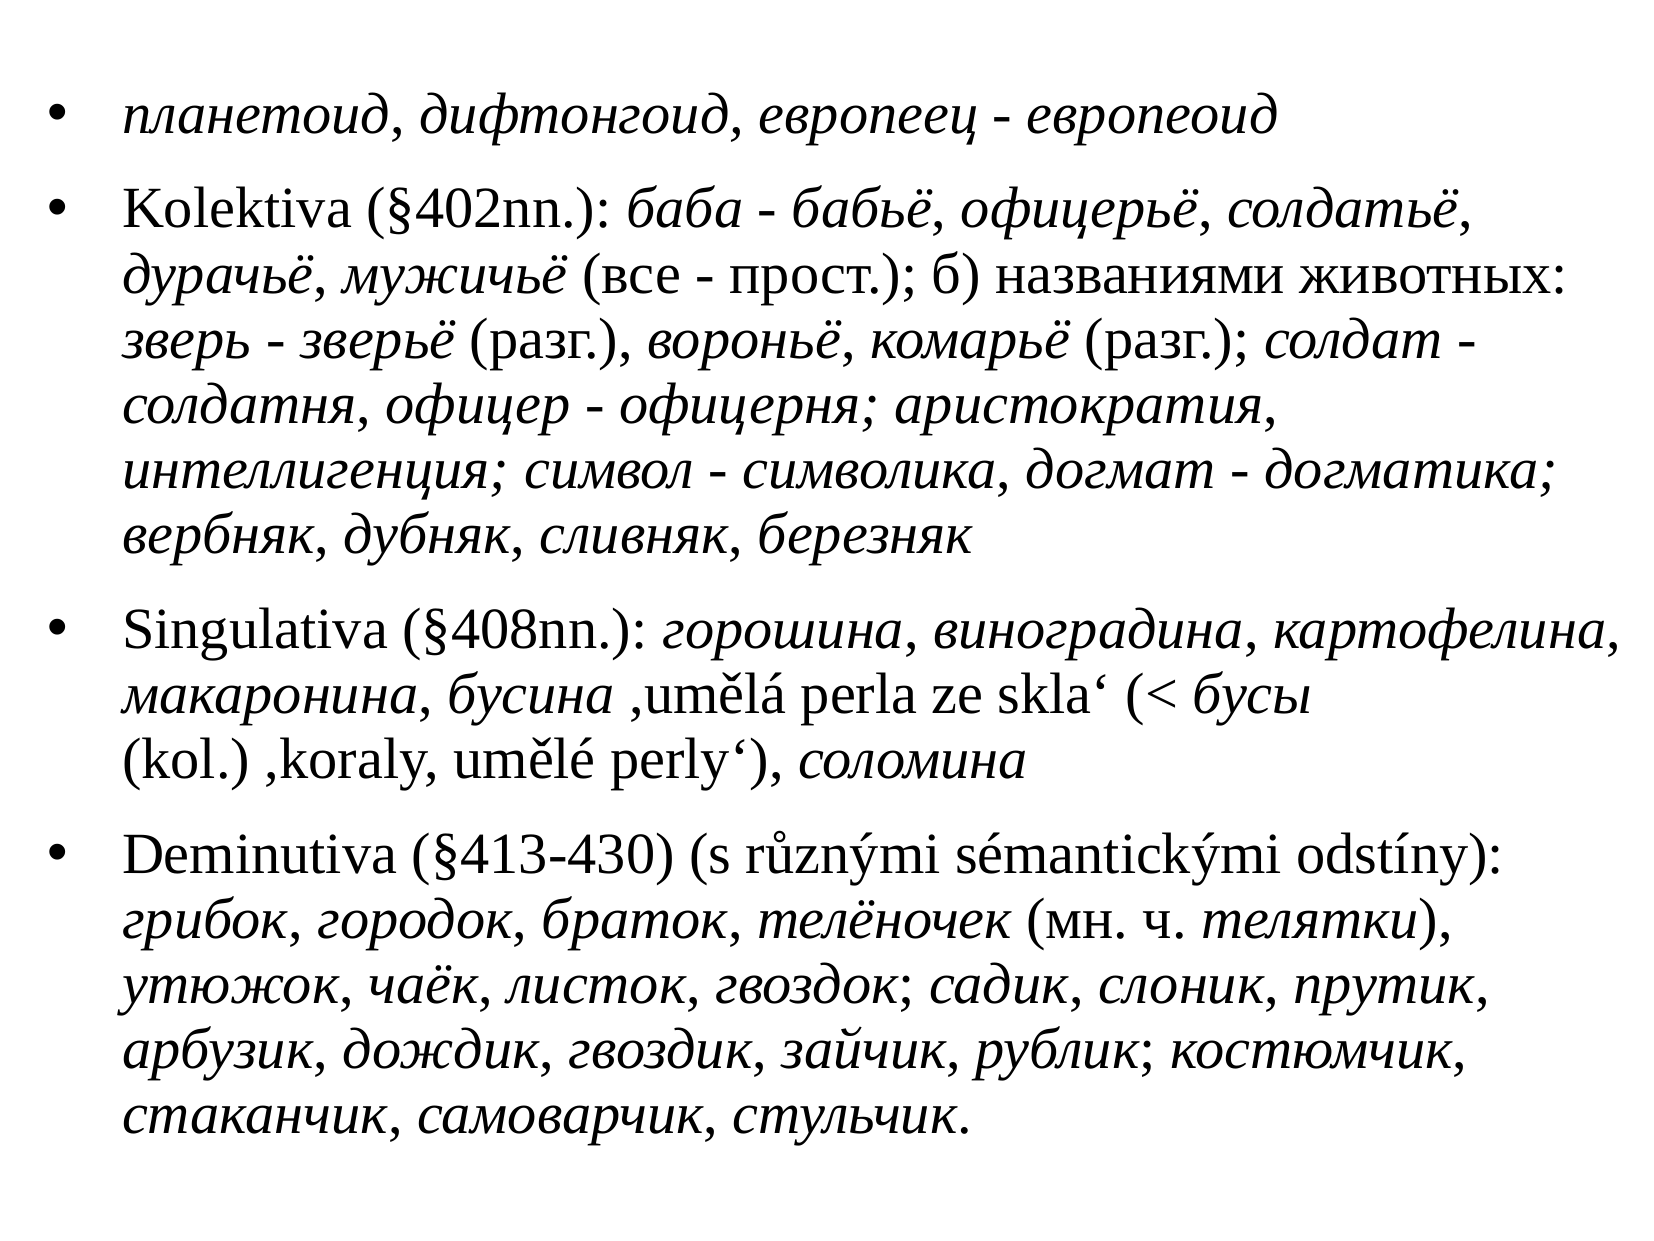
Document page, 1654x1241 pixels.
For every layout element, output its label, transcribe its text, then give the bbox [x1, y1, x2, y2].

list планетоид, дифтонгоид, европеец - европеоид Kolektiva (§402nn.): баба - бабьё, офицерьё, солдатьё, дурачьё, мужичьё (все - прост.); б) названиями животных: зверь - зверьё (разг.), вороньё, комарьё (разг.); солдат - солдатня, офицер - офицерня; аристократия, интеллигенция; символ - символика, догмат - догматика; вербняк, дубняк, сливняк, березняк Singulativa (§408nn.): горошина, виноградина, картофелина, макаронина, бусина ,umělá perla ze skla‘ (< бусы (kol.) ,koraly, umělé perly‘), соломина Deminutiva (§413-430) (s různými sémantickými odstíny): грибок, городок, браток, телёночек (мн. ч. телятки), утюжок, чаёк, листок, гвоздок; садик, слоник, прутик, арбузик, дождик, гвоздик, зайчик, рублик; костюмчик, стаканчик, самоварчик, стульчик. [47, 76, 1630, 1199]
